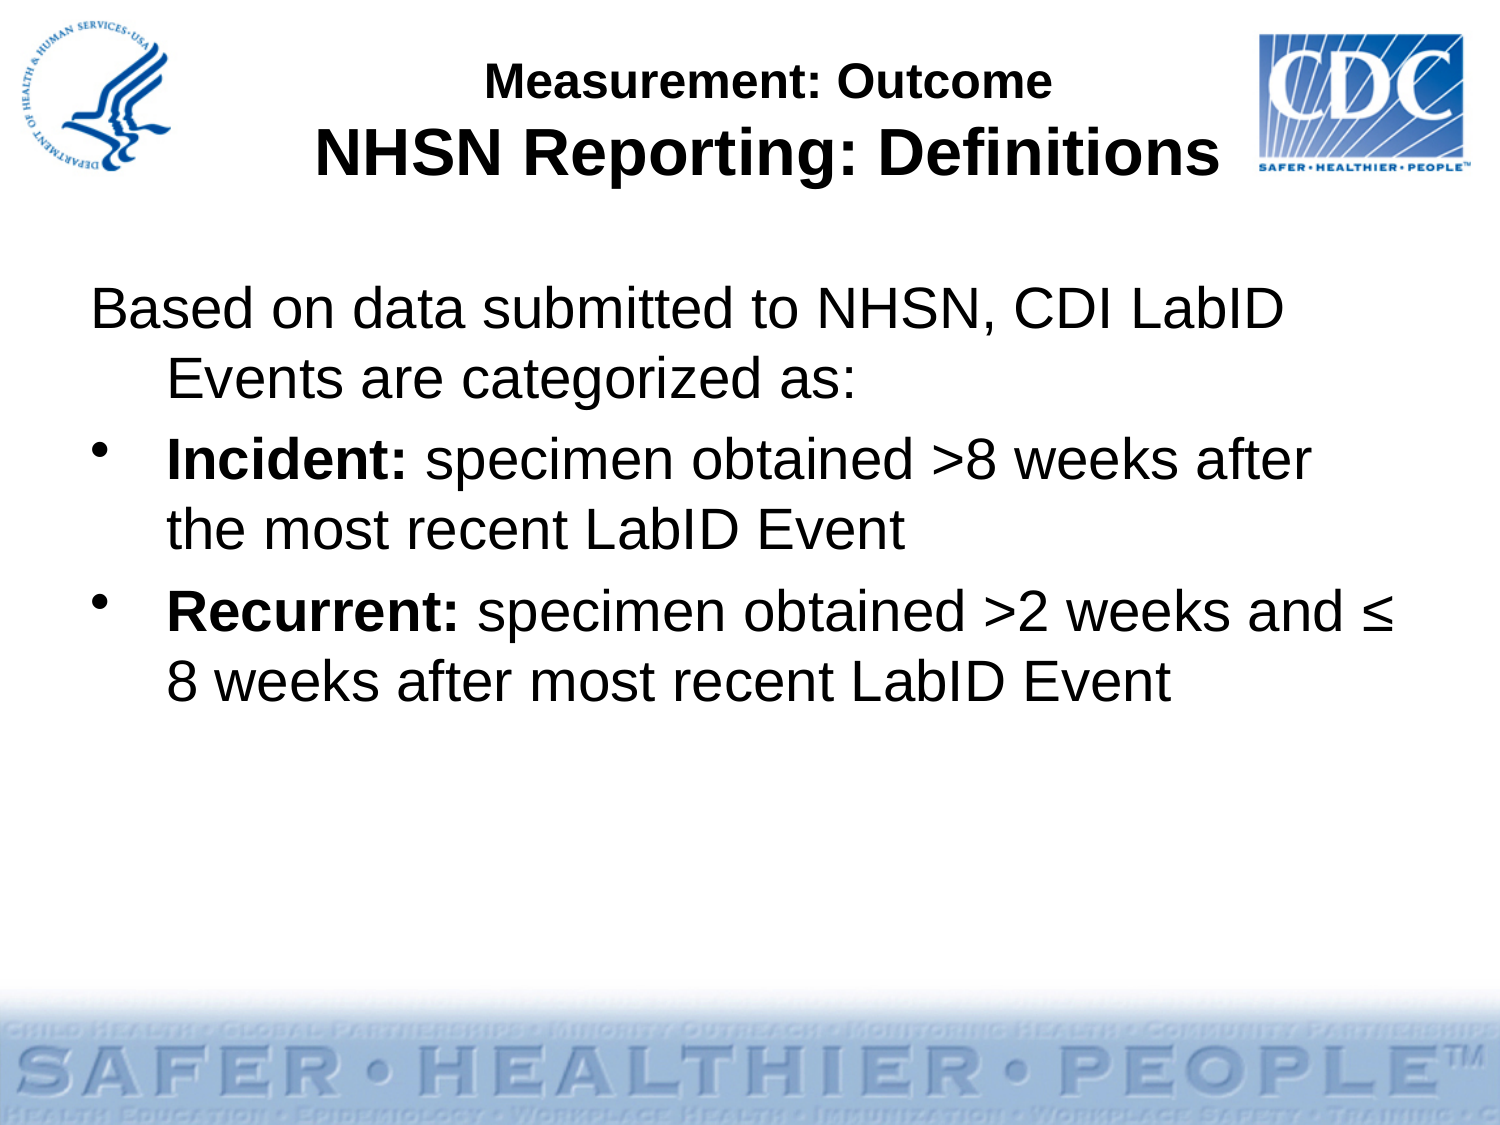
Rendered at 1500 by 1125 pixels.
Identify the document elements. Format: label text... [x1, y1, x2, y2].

picture [0, 0, 1500, 1125]
title Measurement: Outcome NHSN Reporting: Definitions [37, 24, 1500, 213]
list Based on data submitted to NHSN, CDI LabID Events are categorized as: Incident: specimen obtained >8 weeks after the most recent LabID Event Recurrent: specimen obtained >2 weeks and ≤ 8 weeks after most recent LabID Event [74, 262, 1426, 1006]
